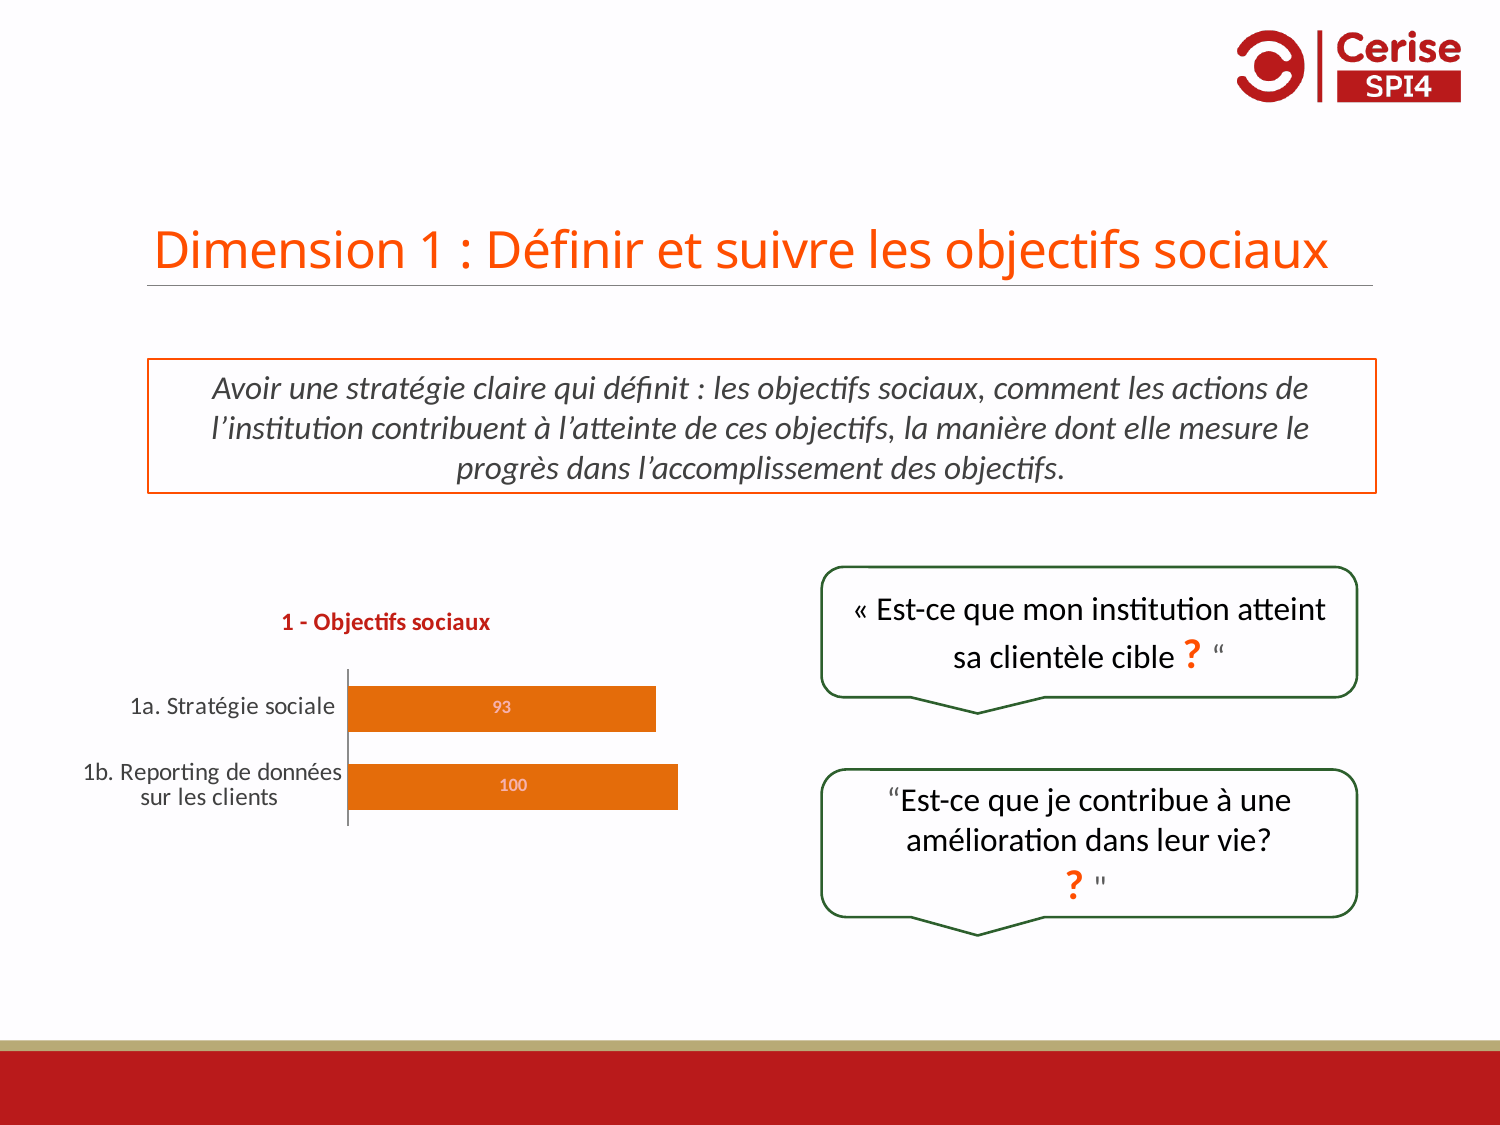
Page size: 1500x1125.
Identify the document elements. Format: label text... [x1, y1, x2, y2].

title Dimension 1 : Définir et suivre les objectifs sociaux [138, 173, 1376, 287]
chart [62, 586, 716, 1032]
text_box « Est-ce que mon institution atteint sa clientèle cible ? “ [820, 565, 1359, 715]
text_box Avoir une stratégie claire qui définit : les objectifs sociaux, comment les actions de l’institution contribuent à l’atteinte de ces objectifs, la manière dont elle mesure le progrès dans l’accomplissement des objectifs. [147, 358, 1376, 494]
picture [1218, 14, 1479, 117]
text_box “Est-ce que je contribue à une amélioration dans leur vie? ? " [820, 768, 1359, 937]
